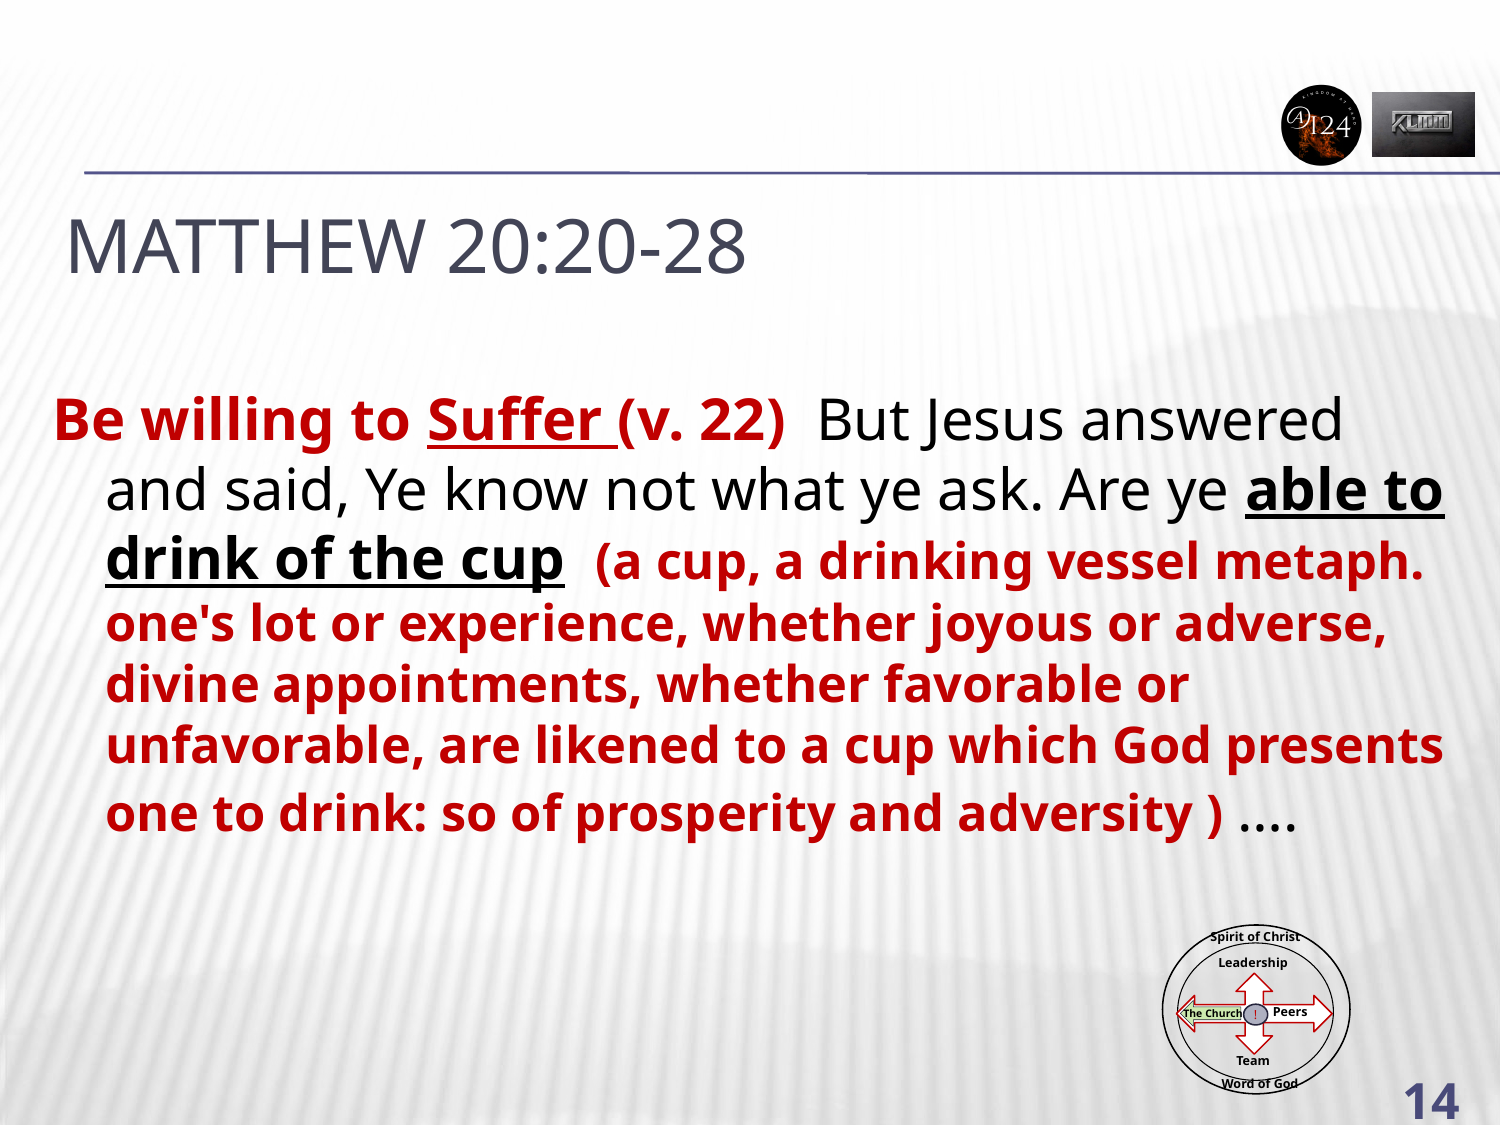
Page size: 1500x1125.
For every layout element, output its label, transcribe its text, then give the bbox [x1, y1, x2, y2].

list Be willing to Suffer (v. 22) But Jesus answered and said, Ye know not what ye ask. Are ye able to drink of the cup (a cup, a drinking vessel metaph. one's lot or experience, whether joyous or adverse, divine appointments, whether favorable or unfavorable, are likened to a cup which God presents one to drink: so of prosperity and adversity ) …. [37, 375, 1463, 898]
slide_number 14 [1358, 1061, 1475, 1103]
picture [1257, 59, 1475, 174]
title Matthew 20:20-28 [50, 174, 1475, 313]
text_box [1162, 920, 1351, 1100]
